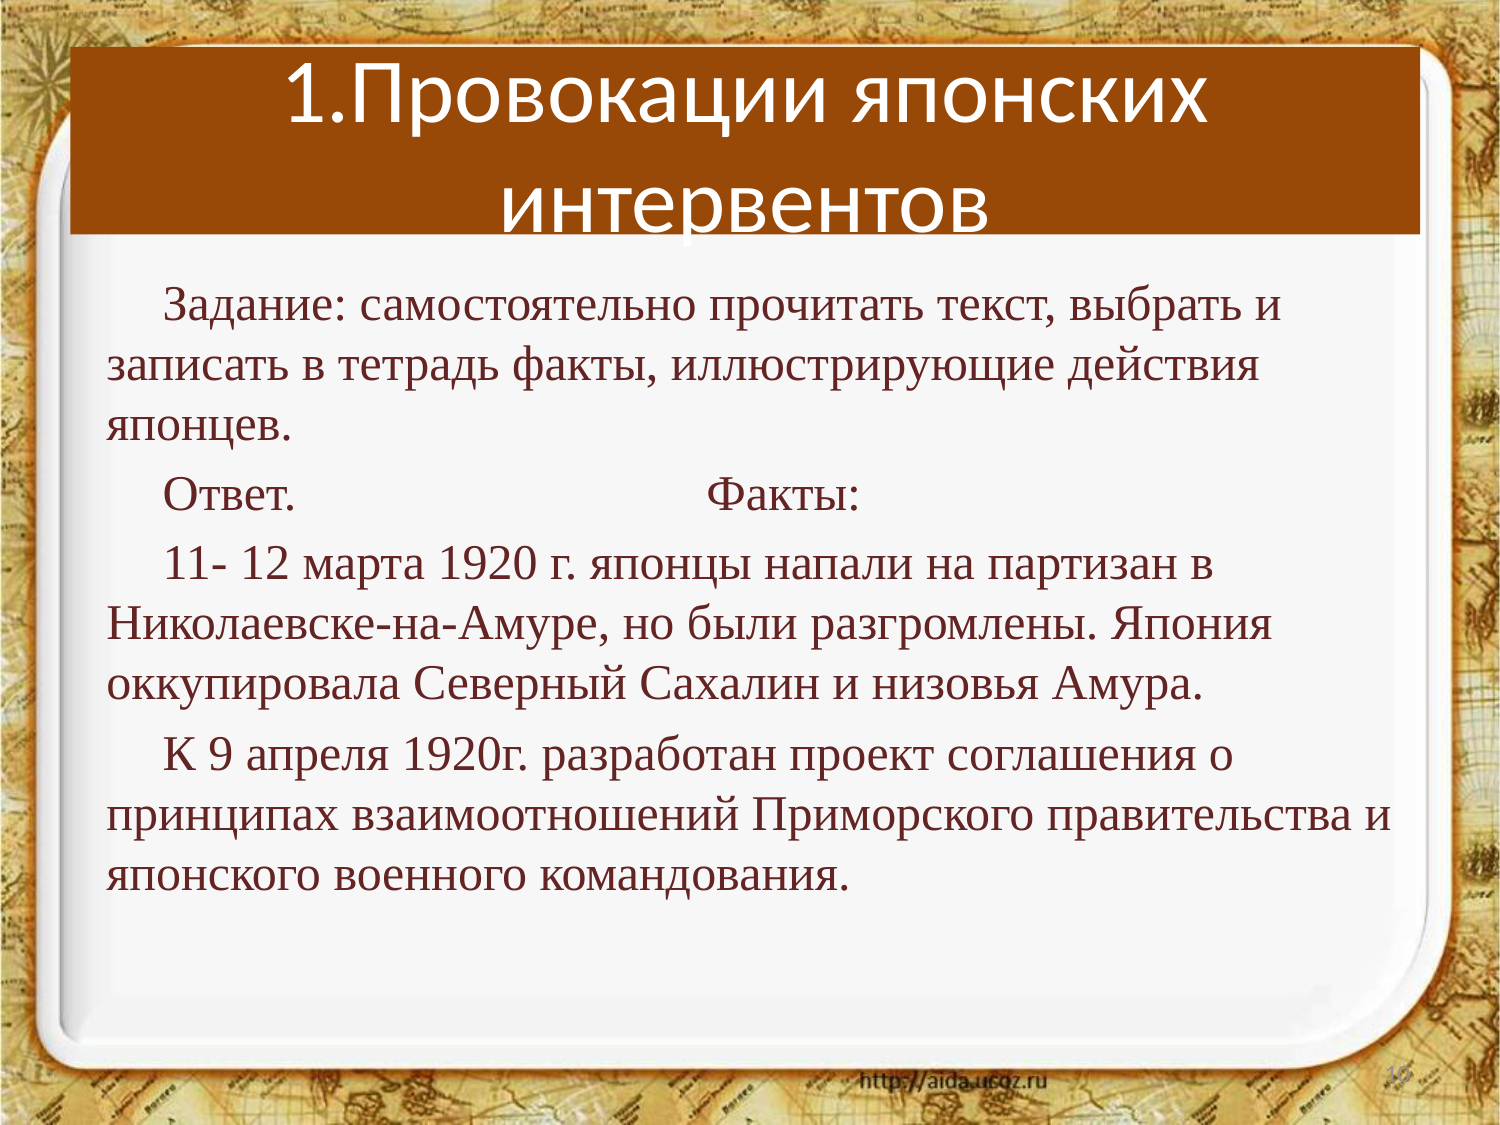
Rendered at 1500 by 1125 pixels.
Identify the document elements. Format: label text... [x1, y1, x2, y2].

picture [0, 0, 1500, 1125]
text_box 1.Провокации японских интервентов [70, 46, 1421, 235]
list Задание: самостоятельно прочитать текст, выбрать и записать в тетрадь факты, иллюстрирующие действия японцев. Ответ. Факты: 11- 12 марта 1920 г. японцы напали на партизан в Николаевске-на-Амуре, но были разгромлены. Япония оккупировала Северный Сахалин и низовья Амура. К 9 апреля 1920г. разработан проект соглашения о принципах взаимоотношений Приморского правительства и японского военного командования. [34, 262, 1466, 1006]
slide_number 10 [1074, 1042, 1425, 1103]
